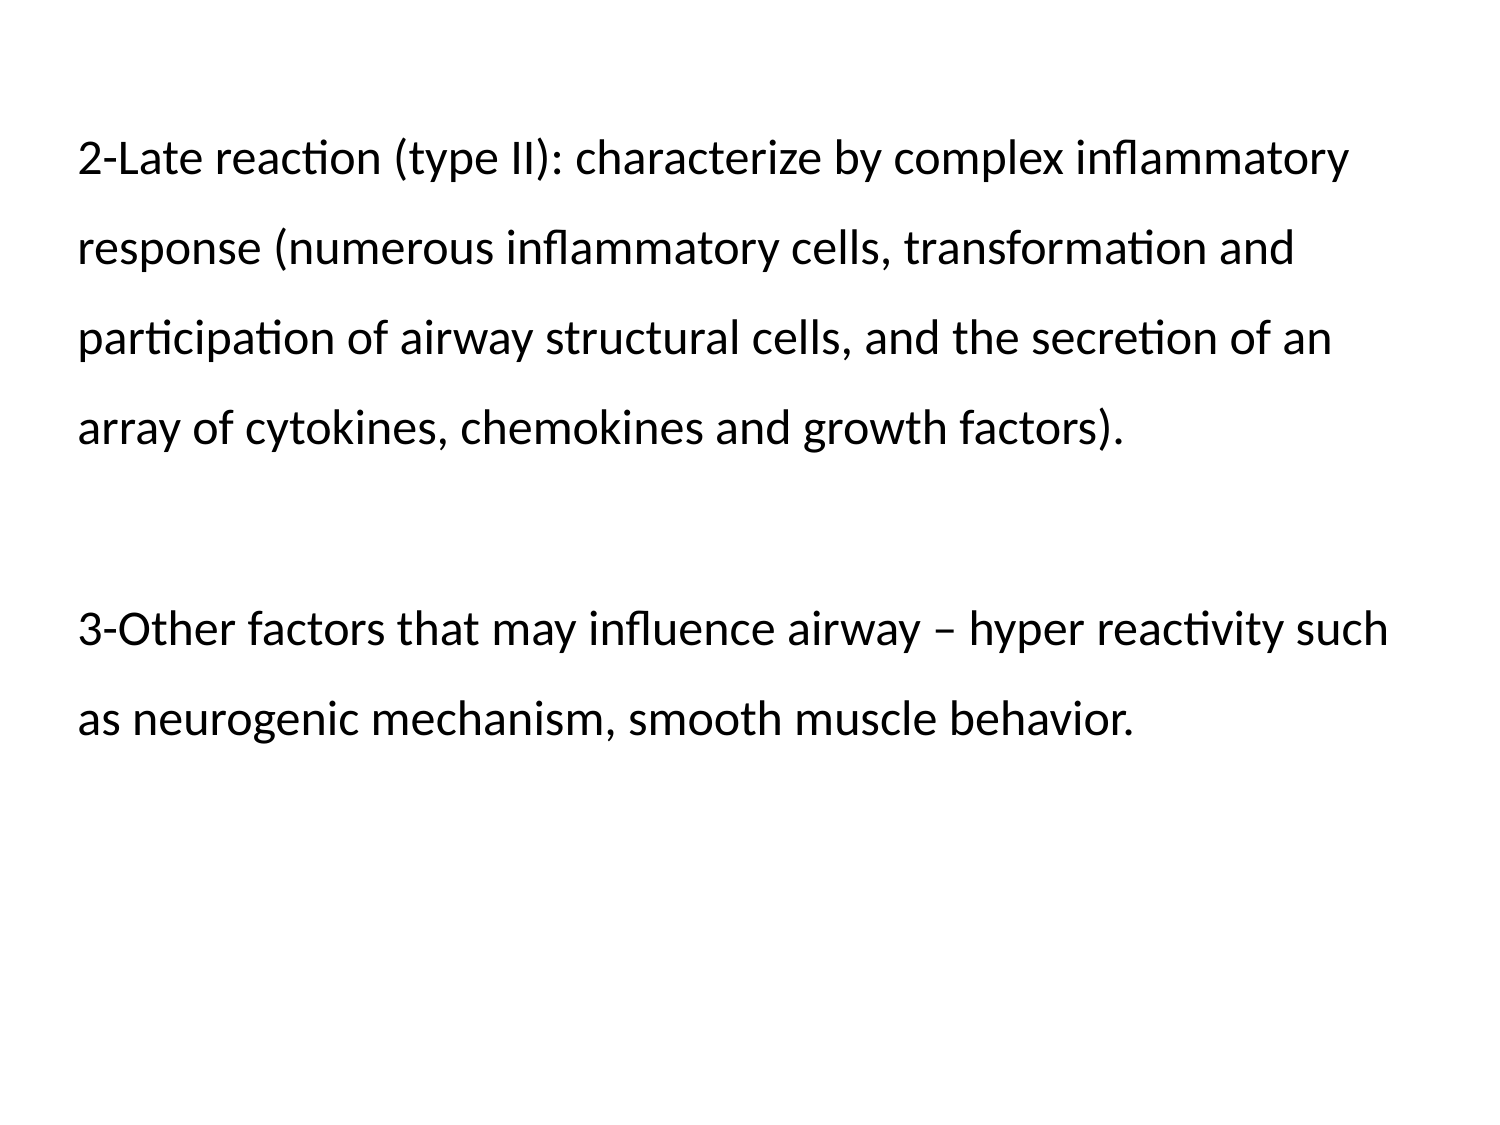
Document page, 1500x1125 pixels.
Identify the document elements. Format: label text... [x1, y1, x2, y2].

text_box [374, 395, 1125, 457]
subtitle 2-Late reaction (type II): characterize by complex inflammatory response (numerous inflammatory cells, transformation and participation of airway structural cells, and the secretion of an array of cytokines, chemokines and growth factors). 3-Other factors that may influence airway – hyper reactivity such as neurogenic mechanism, smooth muscle behavior. [62, 87, 1450, 1125]
